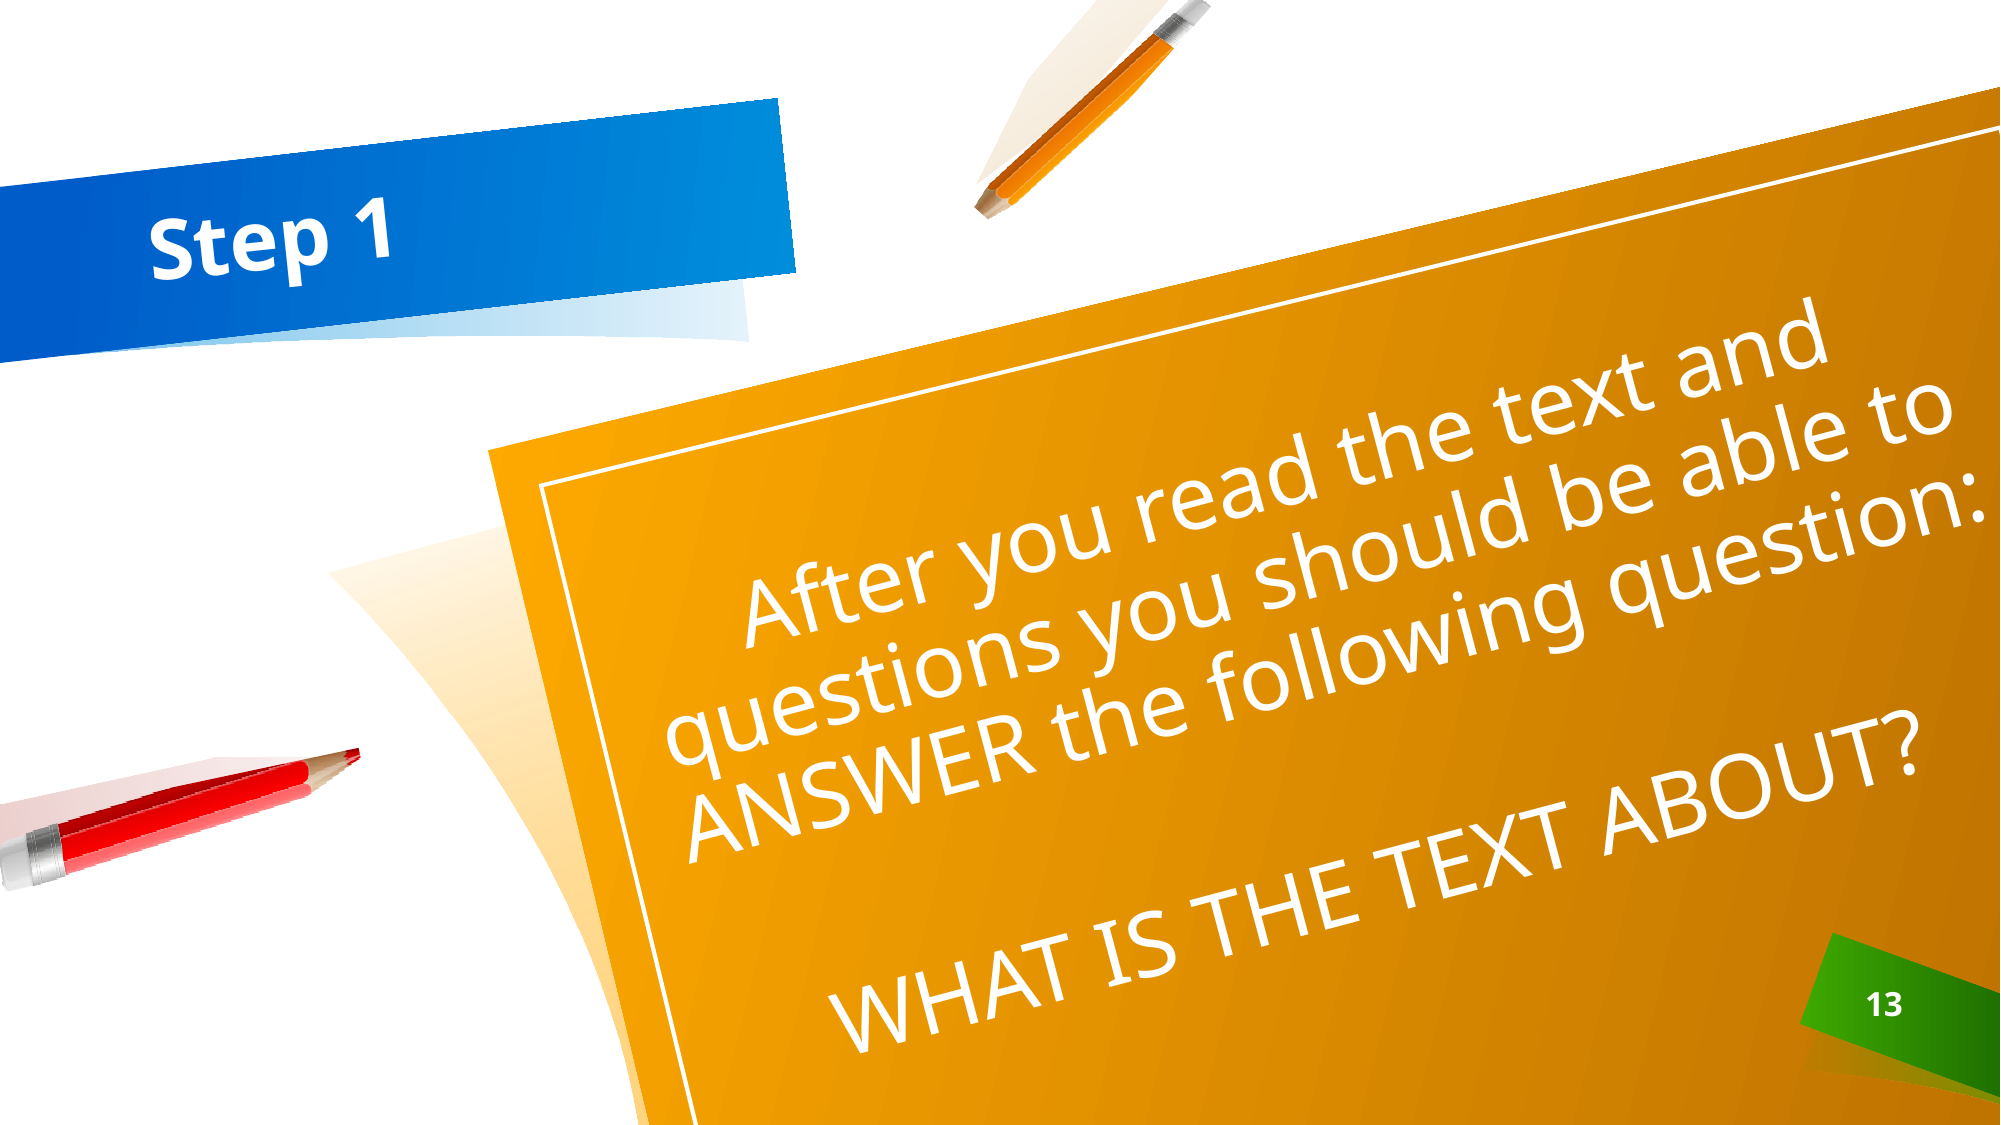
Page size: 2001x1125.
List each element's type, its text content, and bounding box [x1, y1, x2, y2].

title Step 1 [127, 129, 803, 314]
slide_number 13 [1831, 975, 1937, 1036]
picture [0, 747, 373, 894]
list After you read the text and questions you should be able to ANSWER the following question: WHAT IS THE TEXT ABOUT? [579, 170, 2000, 1125]
picture [956, 0, 1217, 237]
